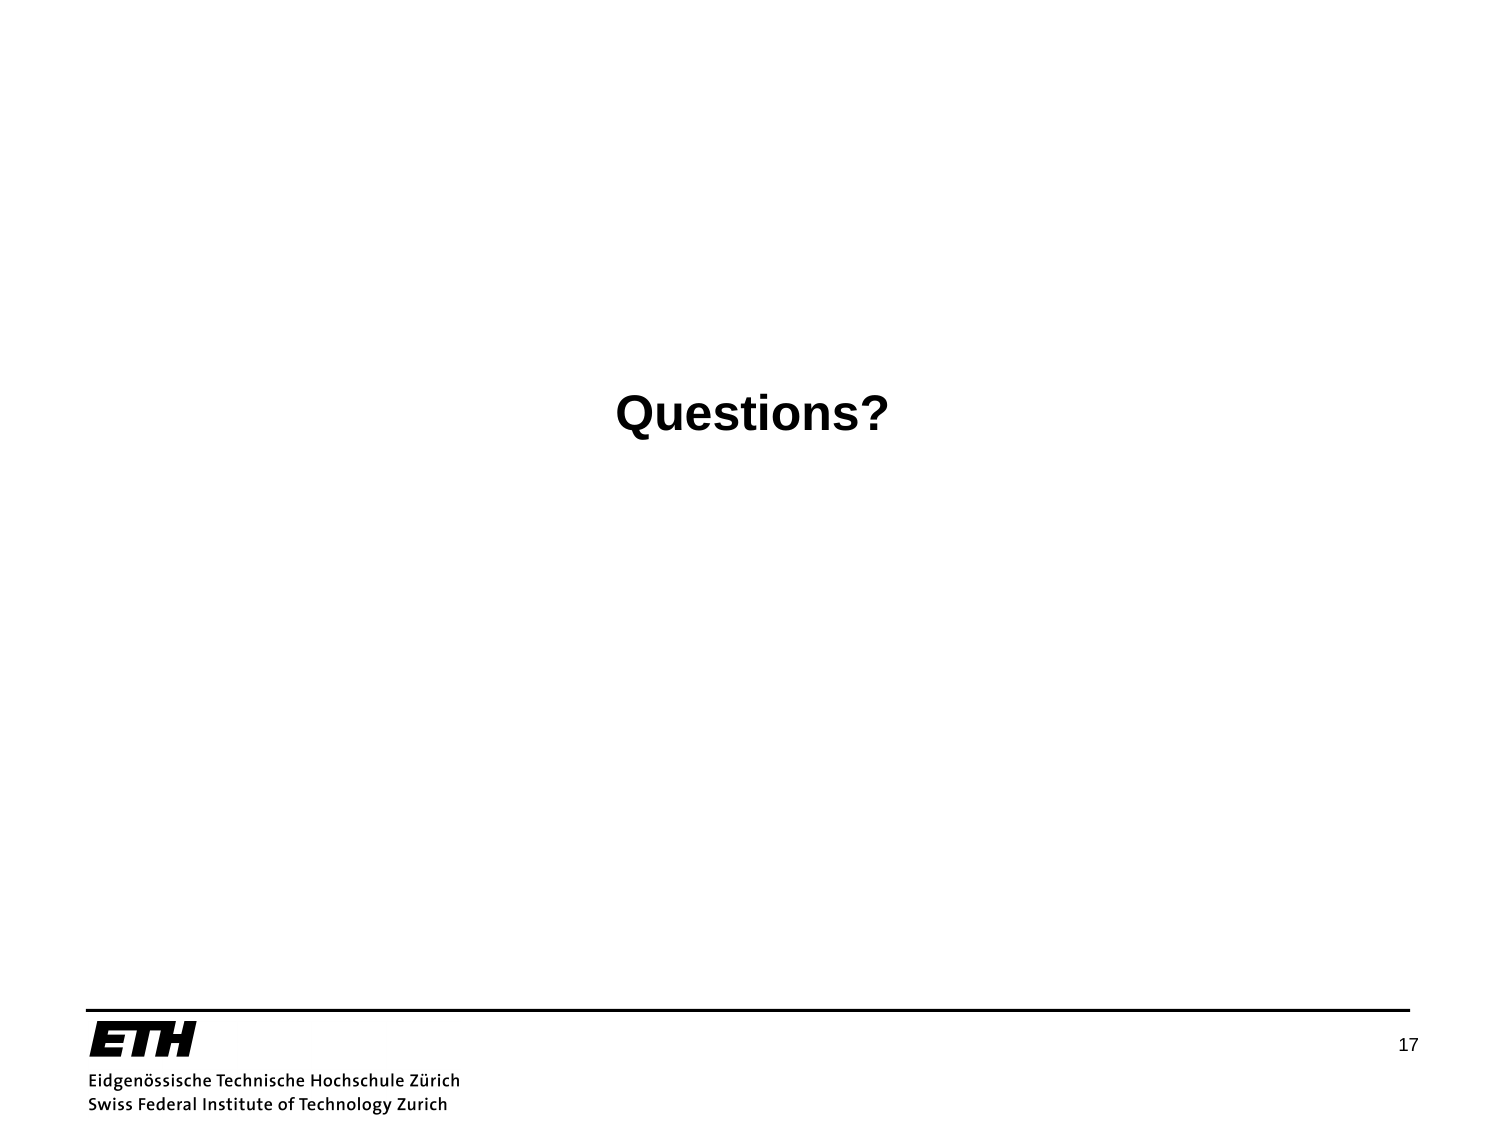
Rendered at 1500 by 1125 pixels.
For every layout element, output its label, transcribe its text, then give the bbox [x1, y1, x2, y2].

title Questions? [599, 373, 907, 576]
picture [88, 1021, 461, 1118]
